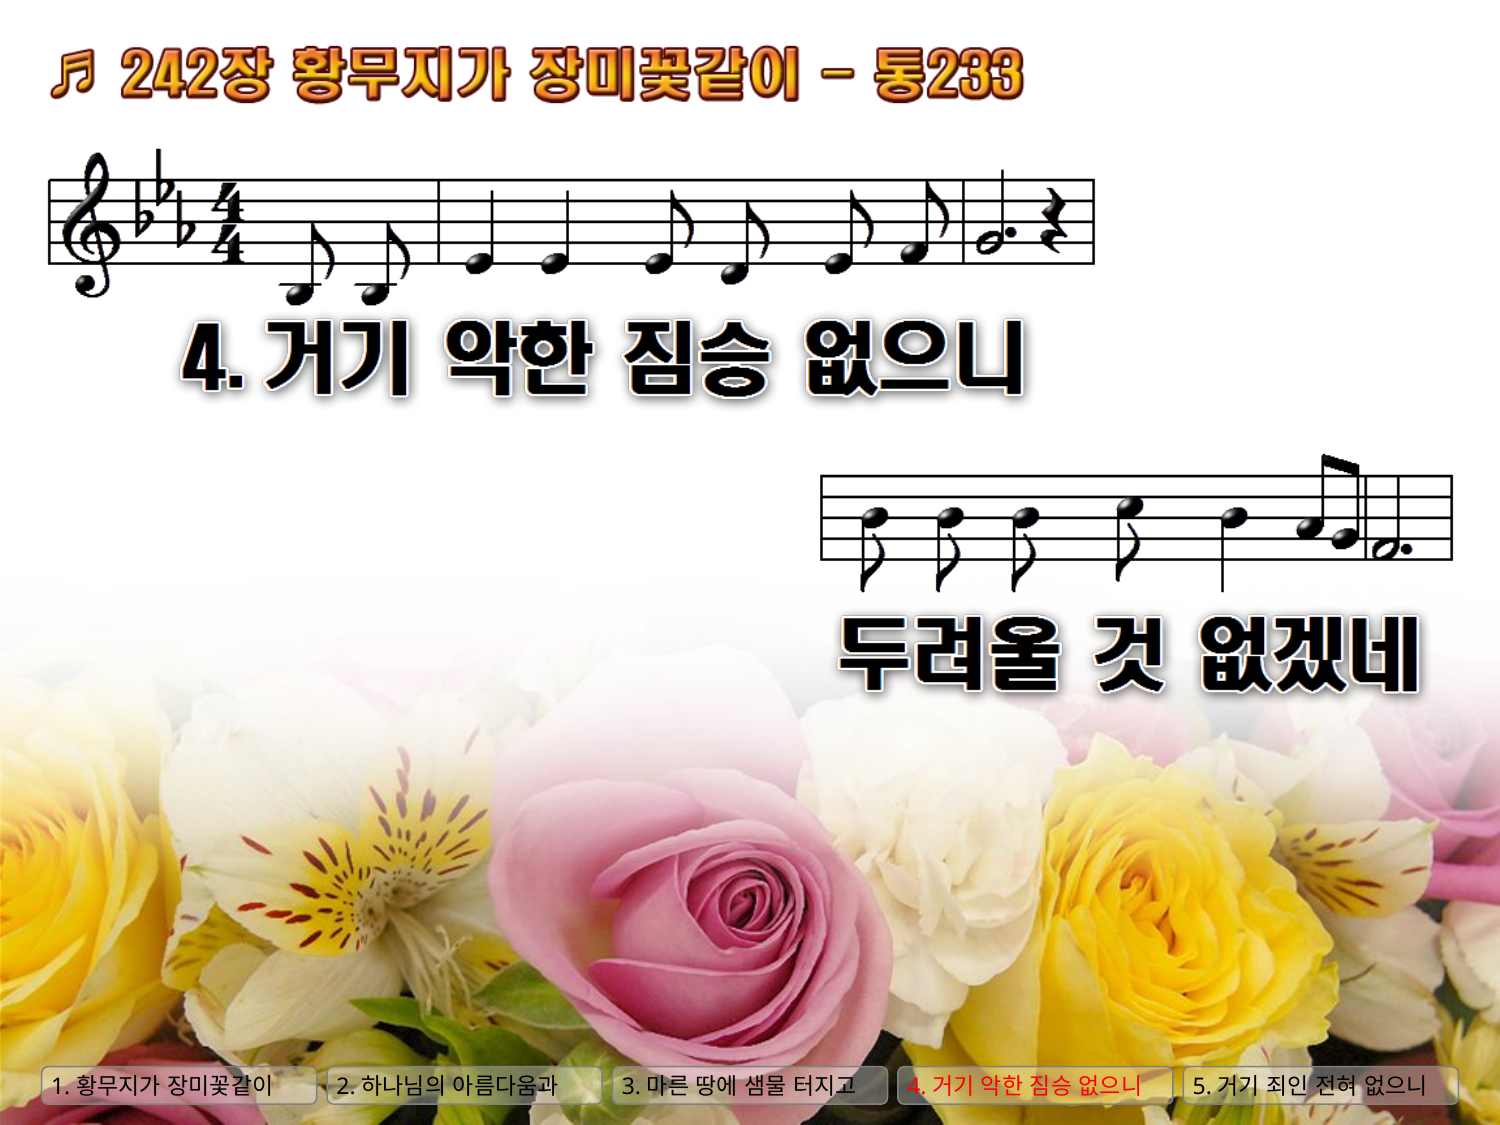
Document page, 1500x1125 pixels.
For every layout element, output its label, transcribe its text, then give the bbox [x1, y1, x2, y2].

text_box 3.마른 땅에 샘물 터지고 [612, 1066, 888, 1105]
picture [0, 0, 1500, 1125]
text_box 2.하나님의 아름다움과 [327, 1066, 603, 1105]
text_box 1.황무지가 장미꽃같이 [41, 1066, 317, 1105]
text_box 5.거기 죄인 전혀 없으니 [1183, 1066, 1459, 1105]
text_box 4.거기 악한 짐승 없으니 [897, 1066, 1173, 1105]
